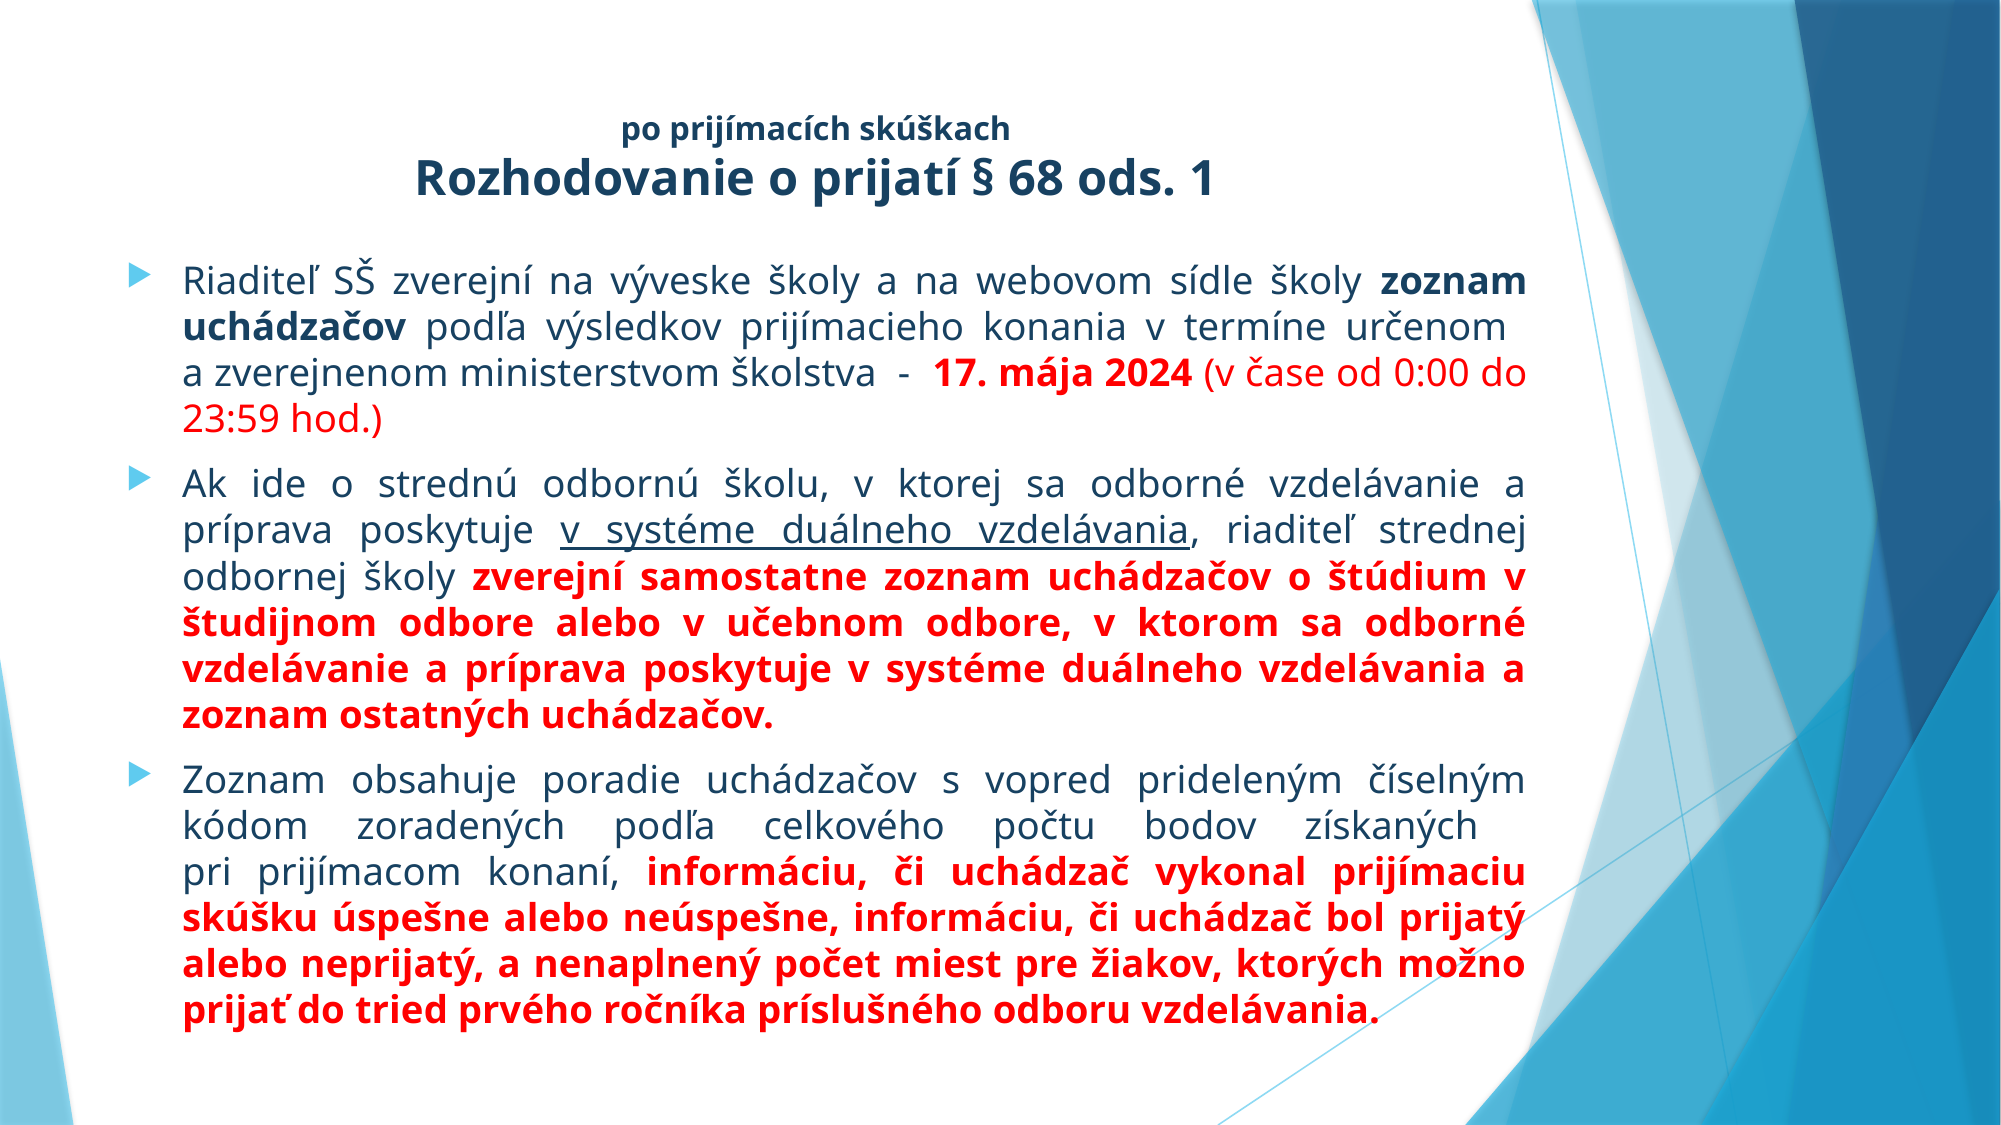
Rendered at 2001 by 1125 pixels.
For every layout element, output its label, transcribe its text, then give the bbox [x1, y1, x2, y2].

list Riaditeľ SŠ zverejní na výveske školy a na webovom sídle školy zoznam uchádzačov podľa výsledkov prijímacieho konania v termíne určenom a zverejnenom ministerstvom školstva - 17. mája 2024 (v čase od 0:00 do 23:59 hod.) Ak ide o strednú odbornú školu, v ktorej sa odborné vzdelávanie a príprava poskytuje v systéme duálneho vzdelávania, riaditeľ strednej odbornej školy zverejní samostatne zoznam uchádzačov o štúdium v študijnom odbore alebo v učebnom odbore, v ktorom sa odborné vzdelávanie a príprava poskytuje v systéme duálneho vzdelávania a zoznam ostatných uchádzačov. Zoznam obsahuje poradie uchádzačov s vopred prideleným číselným kódom zoradených podľa celkového počtu bodov získaných pri prijímacom konaní, informáciu, či uchádzač vykonal prijímaciu skúšku úspešne alebo neúspešne, informáciu, či uchádzač bol prijatý alebo neprijatý, a nenaplnený počet miest pre žiakov, ktorých možno prijať do tried prvého ročníka príslušného odboru vzdelávania. [111, 248, 1543, 1052]
title po prijímacích skúškach Rozhodovanie o prijatí § 68 ods. 1 [111, 99, 1522, 241]
